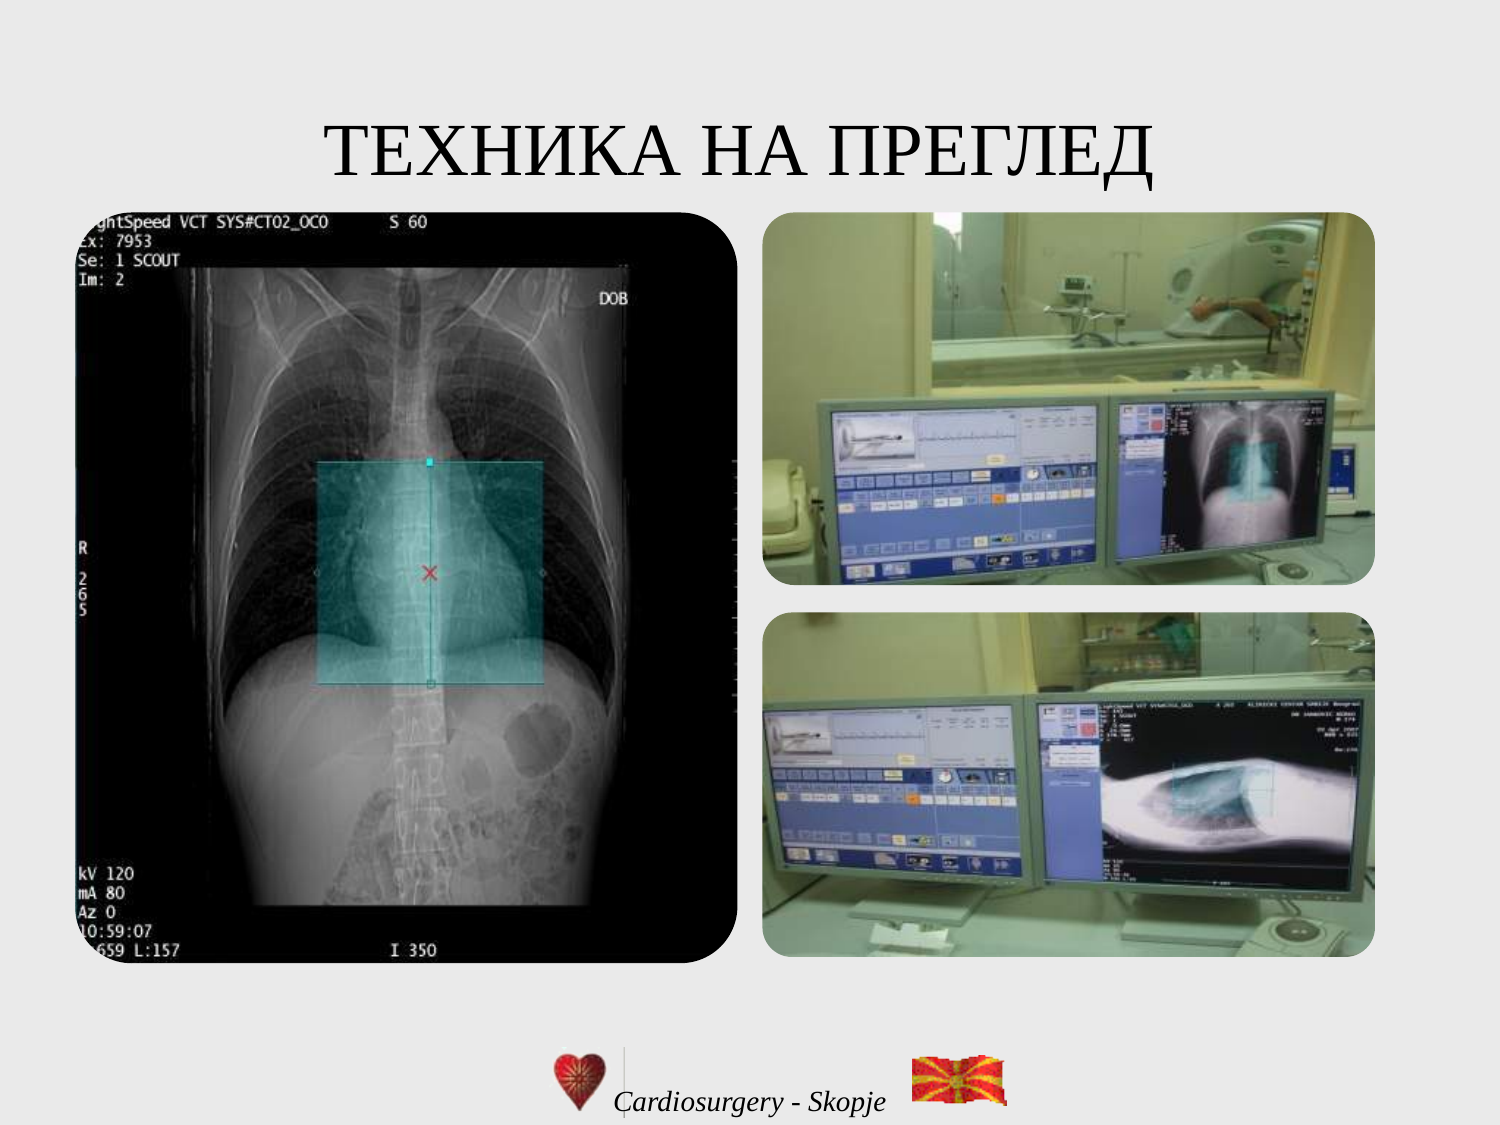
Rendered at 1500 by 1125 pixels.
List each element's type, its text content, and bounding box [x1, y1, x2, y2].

picture [912, 1055, 1007, 1106]
picture [74, 212, 738, 964]
picture [617, 1093, 625, 1110]
picture [537, 1047, 625, 1118]
picture [762, 612, 1376, 958]
picture [762, 212, 1376, 586]
title ТЕХНИКА НА ПРЕГЛЕД [75, 45, 1425, 233]
